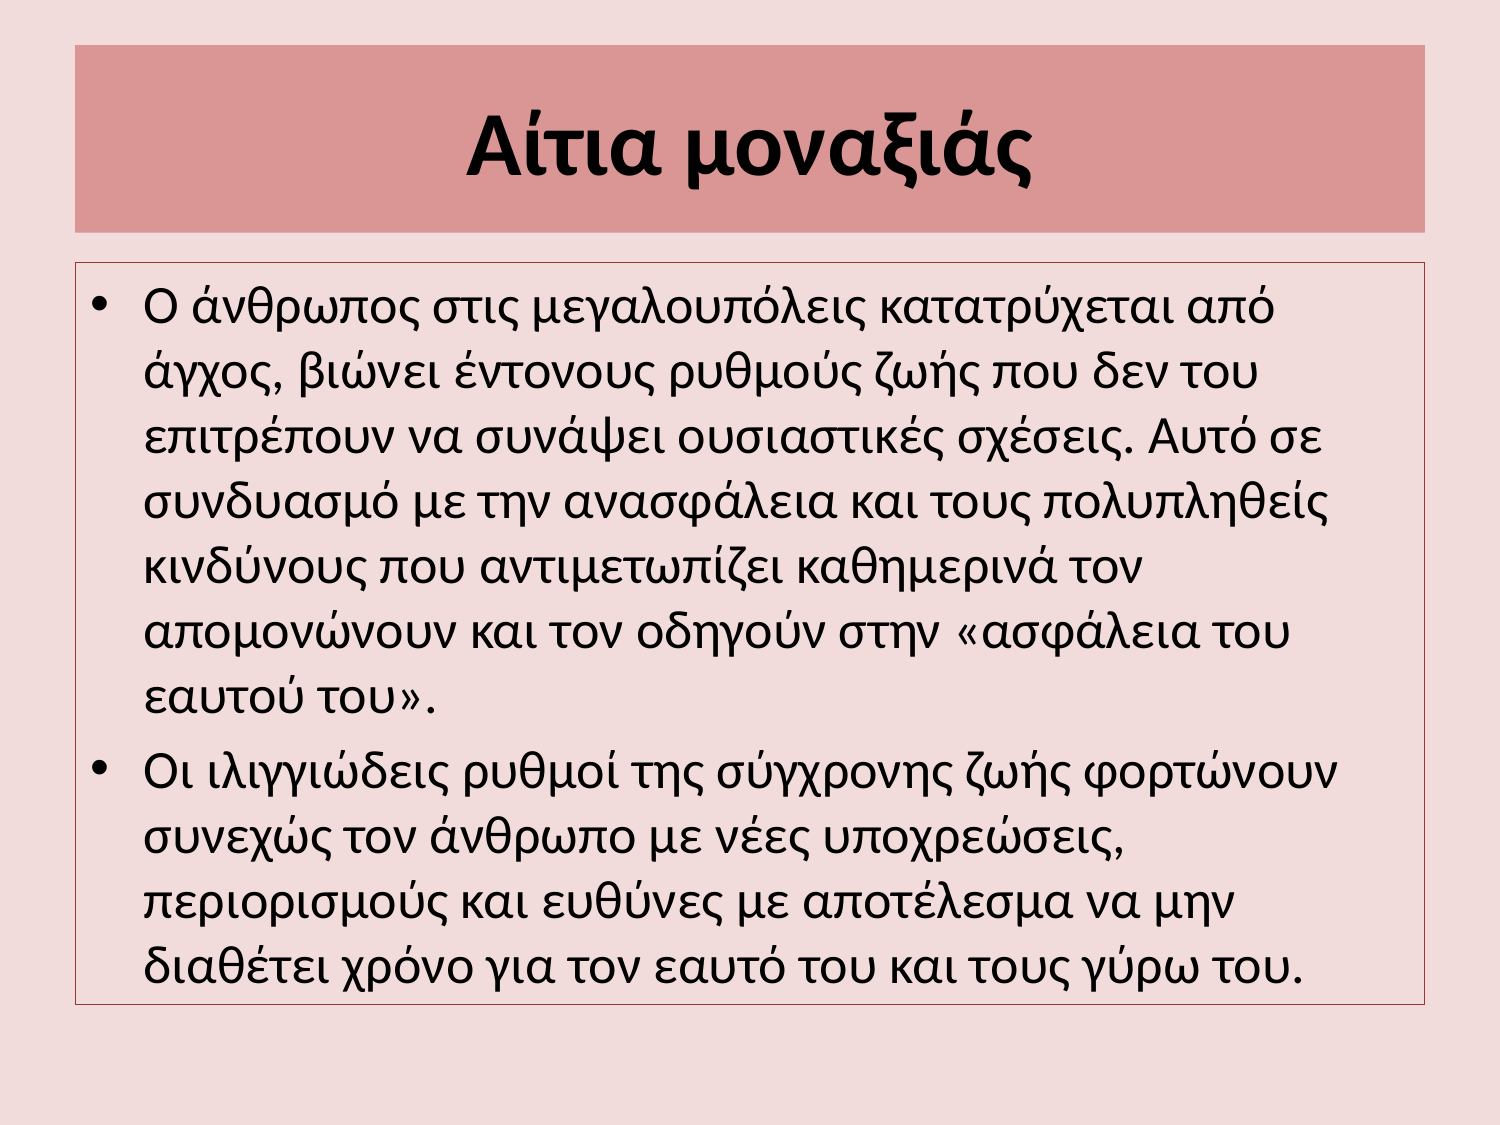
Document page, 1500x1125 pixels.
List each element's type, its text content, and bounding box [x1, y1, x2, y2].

list Ο άνθρωπος στις μεγαλουπόλεις κατατρύχεται από άγχος, βιώνει έντονους ρυθμούς ζωής που δεν του επιτρέπουν να συνάψει ουσιαστικές σχέσεις. Αυτό σε συνδυασμό με την ανασφάλεια και τους πολυπληθείς κινδύνους που αντιμετωπίζει καθημερινά τον απομονώνουν και τον οδηγούν στην «ασφάλεια του εαυτού του». Οι ιλιγγιώδεις ρυθμοί της σύγχρονης ζωής φορτώνουν συνεχώς τον άνθρωπο με νέες υποχρεώσεις, περιορισμούς και ευθύνες με αποτέλεσμα να μην διαθέτει χρόνο για τον εαυτό του και τους γύρω του. [75, 262, 1425, 1005]
title Αίτια μοναξιάς [75, 45, 1425, 233]
